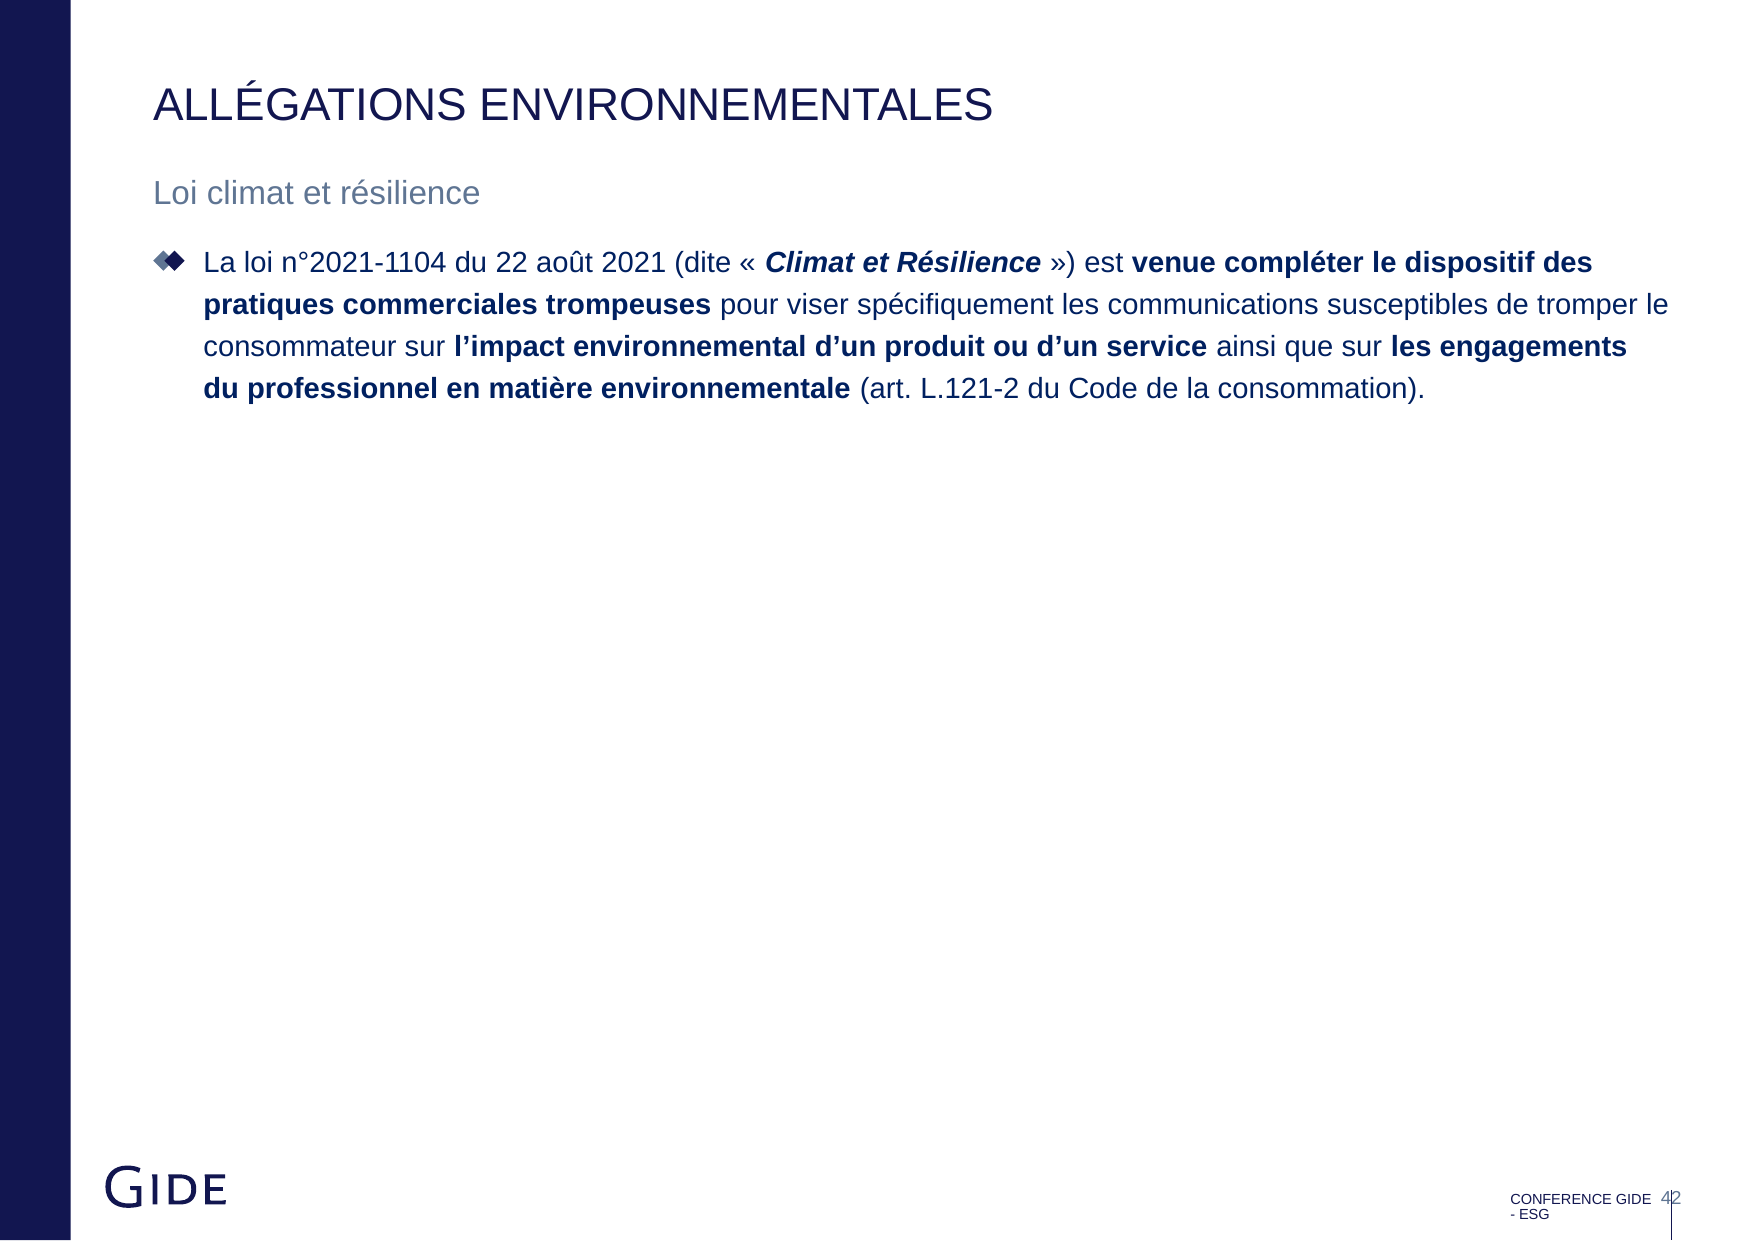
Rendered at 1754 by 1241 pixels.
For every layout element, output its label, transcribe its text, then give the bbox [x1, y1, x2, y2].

title Allégations environnementales [153, 81, 1671, 132]
list Loi climat et résilience [153, 163, 1671, 204]
list La loi n°2021-1104 du 22 août 2021 (dite « Climat et Résilience ») est venue compléter le dispositif des pratiques commerciales trompeuses pour viser spécifiquement les communications susceptibles de tromper le consommateur sur l’impact environnemental d’un produit ou d’un service ainsi que sur les engagements du professionnel en matière environnementale (art. L.121-2 du Code de la consommation). [153, 236, 1671, 1082]
footer CONFERENCE GIDE - ESG [1510, 1189, 1659, 1208]
